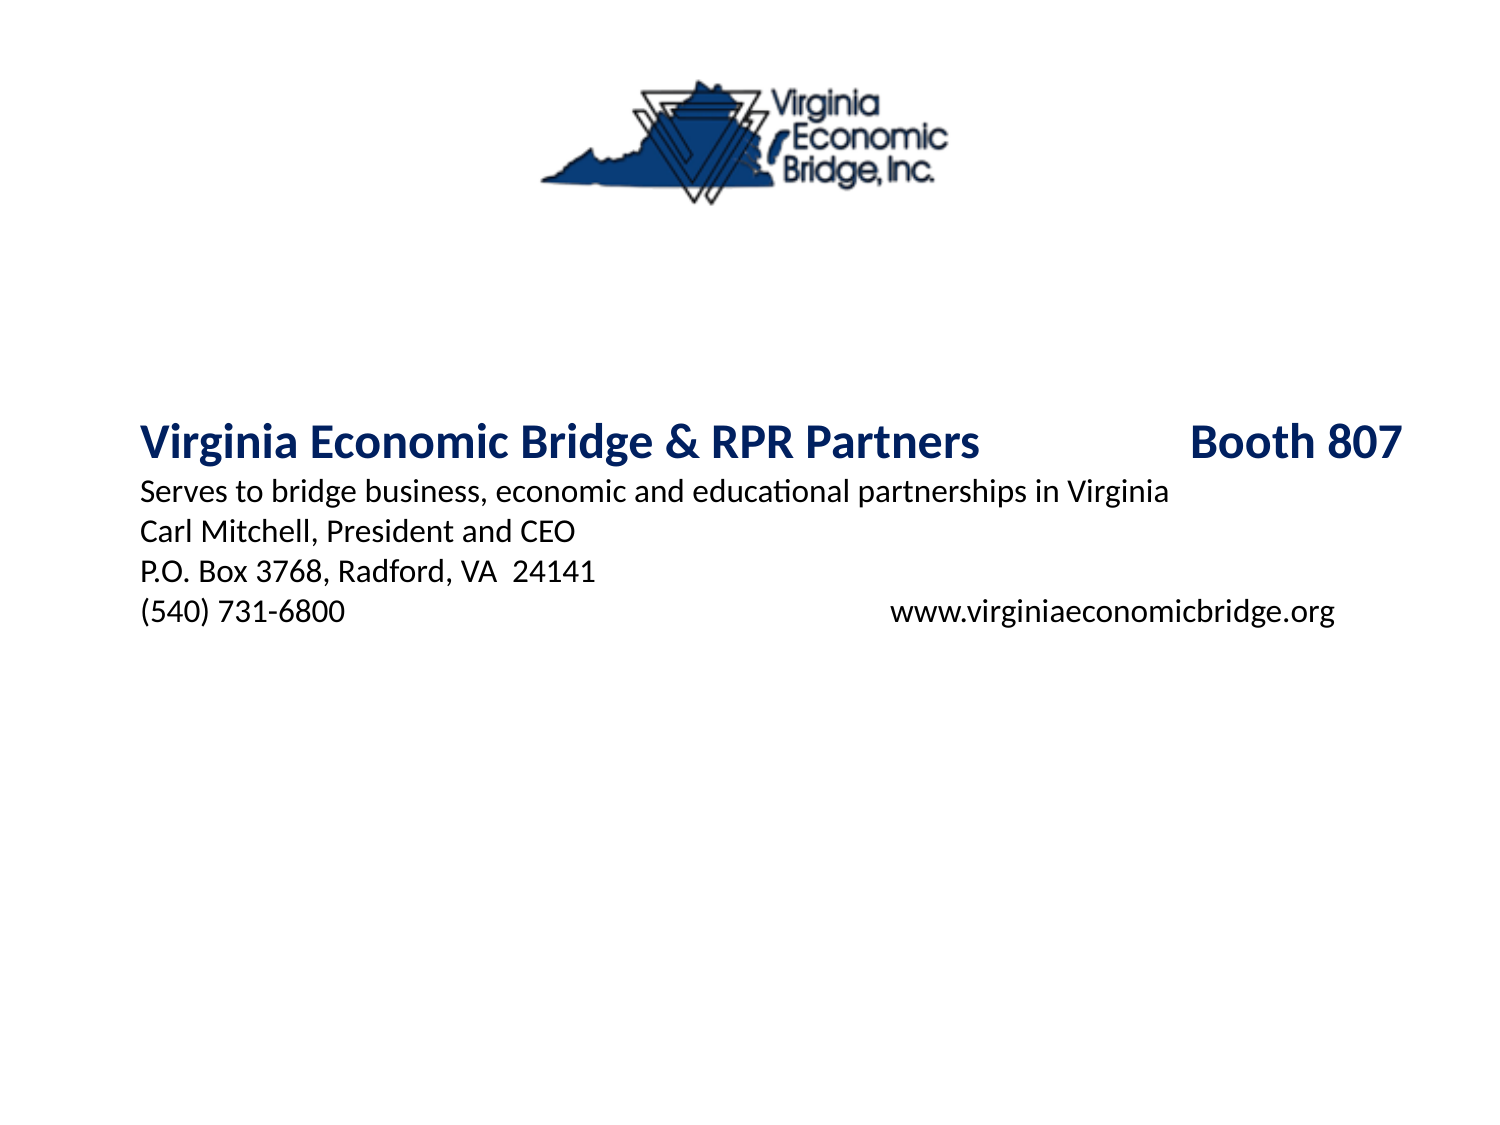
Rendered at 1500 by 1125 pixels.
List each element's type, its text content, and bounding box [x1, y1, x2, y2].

picture [524, 74, 963, 212]
text_box Virginia Economic Bridge & RPR Partners Booth 807 Serves to bridge business, economic and educational partnerships in Virginia Carl Mitchell, President and CEO P.O. Box 3768, Radford, VA 24141 (540) 731-6800 www.virginiaeconomicbridge.org [125, 387, 1450, 650]
